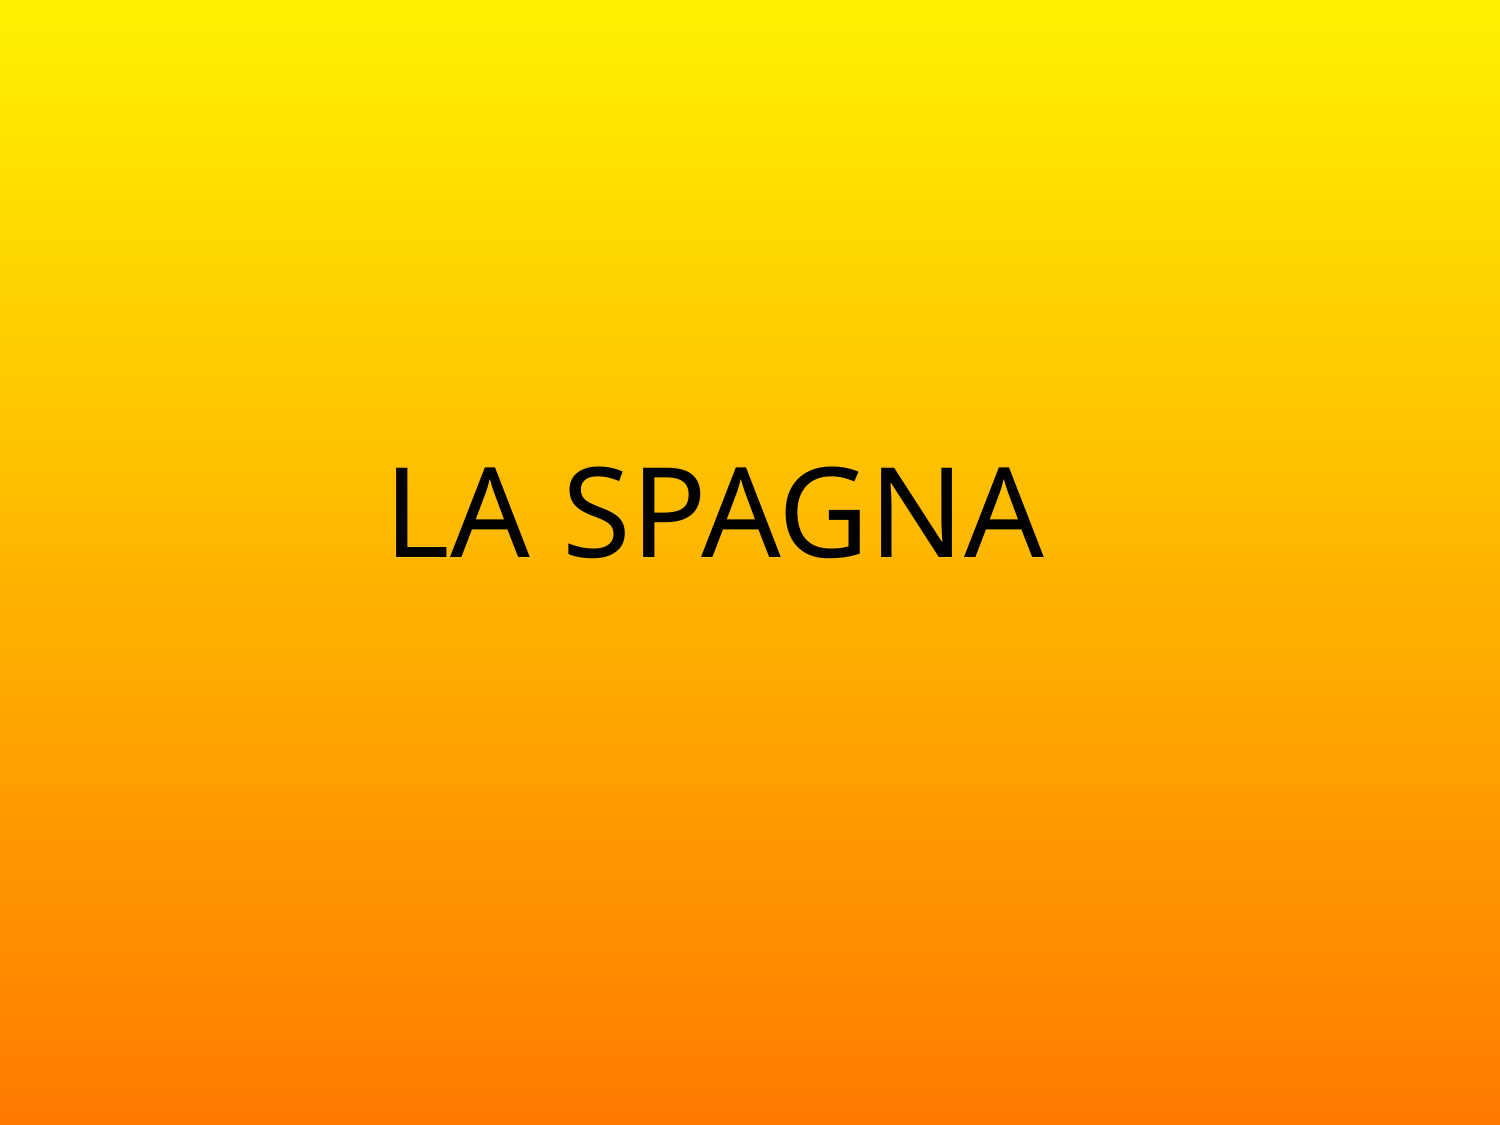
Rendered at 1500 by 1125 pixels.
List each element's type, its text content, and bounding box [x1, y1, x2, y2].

title LA SPAGNA [93, 386, 1369, 628]
